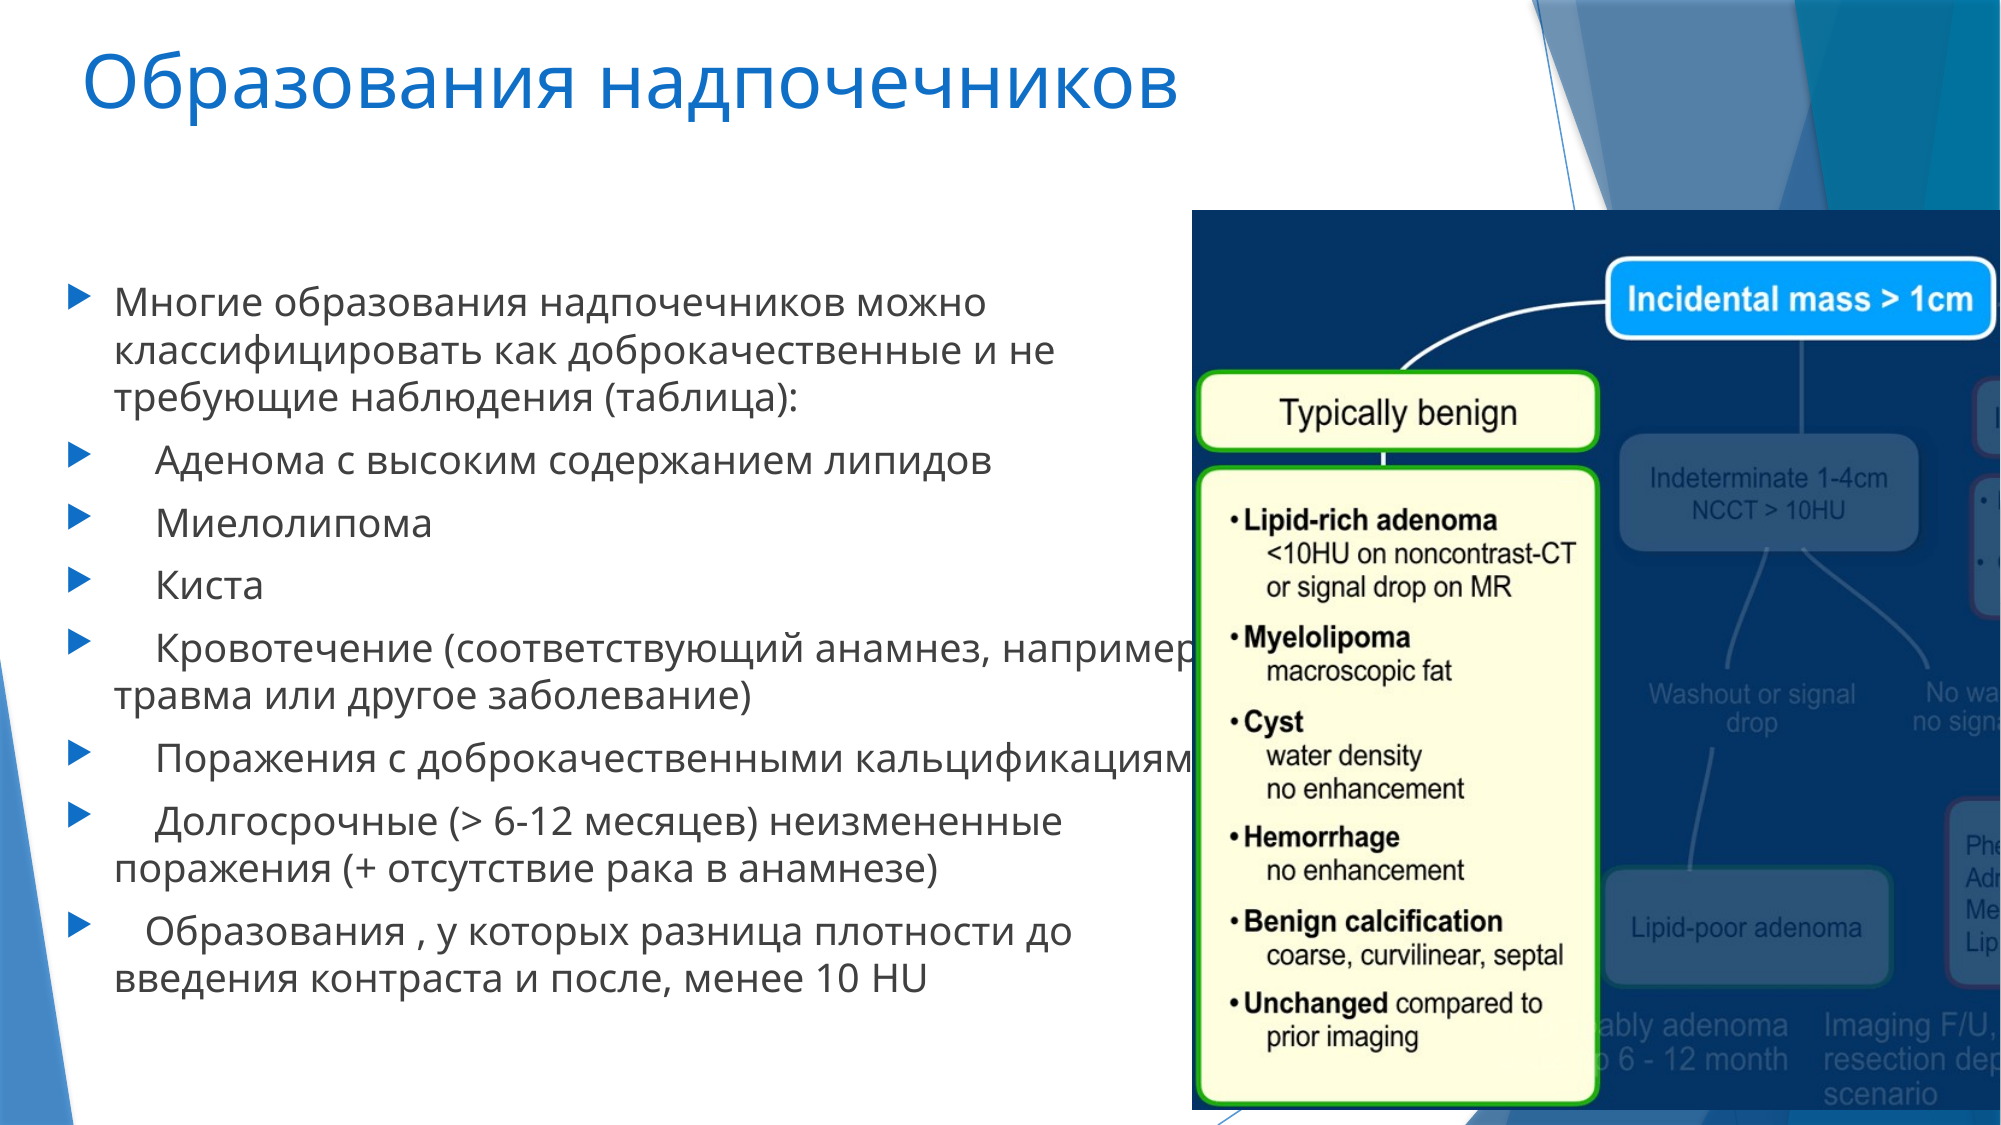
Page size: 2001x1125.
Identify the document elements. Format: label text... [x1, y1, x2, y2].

list Многие образования надпочечников можно классифицировать как доброкачественные и не требующие наблюдения (таблица): Аденома с высоким содержанием липидов Миелолипома Киста Кровотечение (соответствующий анамнез, например, травма или другое заболевание) Поражения с доброкачественными кальцификациями Долгосрочные (> 6-12 месяцев) неизмененные поражения (+ отсутствие рака в анамнезе) Образования , у которых разница плотности до введения контраста и после, менее 10 HU [50, 269, 1186, 1110]
picture [1191, 209, 2000, 1111]
title Образования надпочечников [66, 26, 1477, 244]
